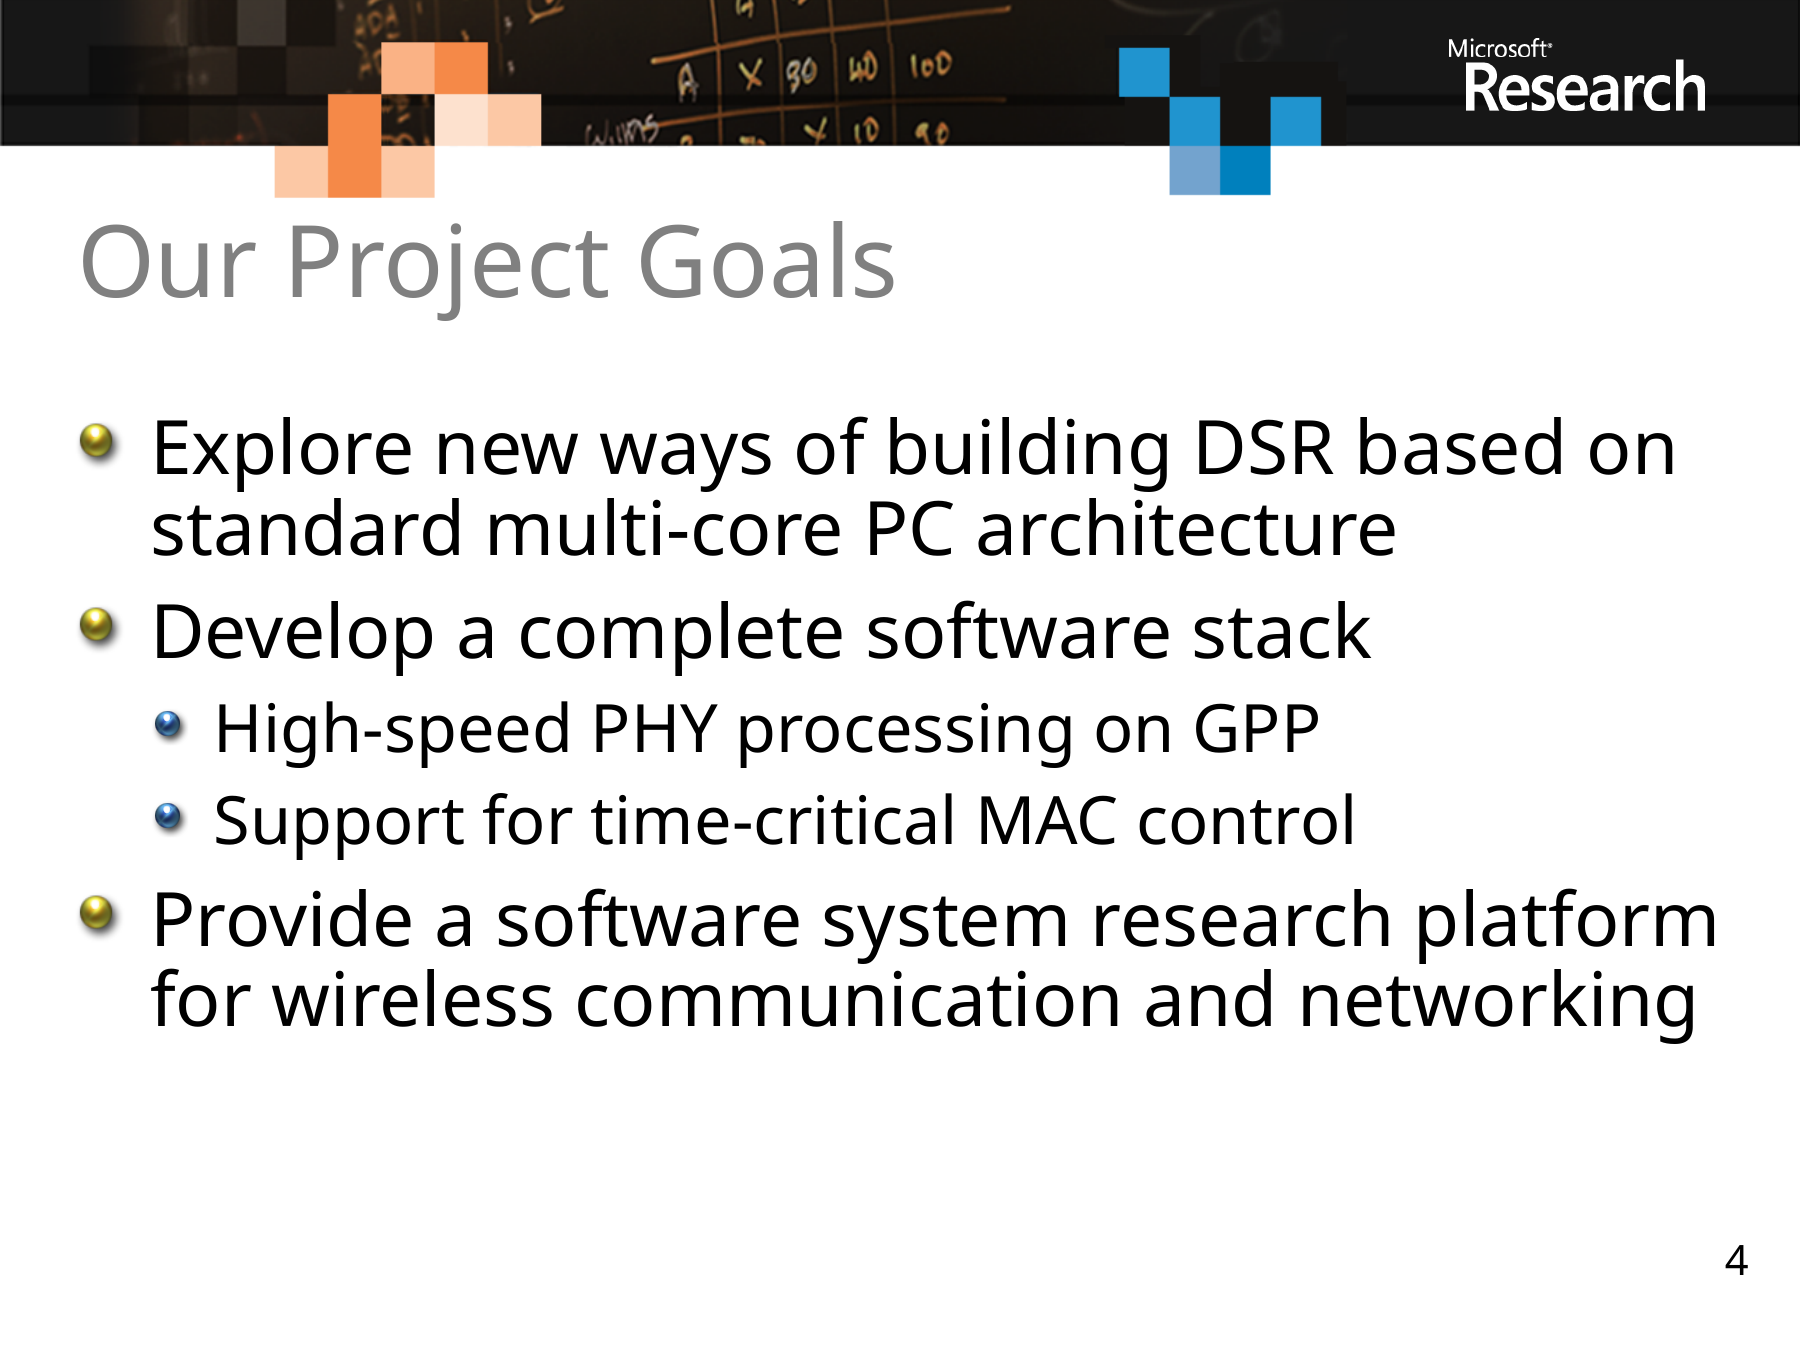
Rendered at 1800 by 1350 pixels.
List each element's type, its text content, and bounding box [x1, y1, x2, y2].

title Our Project Goals [76, 211, 1727, 321]
list Explore new ways of building DSR based on standard multi-core PC architecture Develop a complete software stack High-speed PHY processing on GPP Support for time-critical MAC control Provide a software system research platform for wireless communication and networking [74, 409, 1725, 1068]
picture [0, 0, 1800, 1350]
slide_number 4 [1391, 1224, 1767, 1315]
